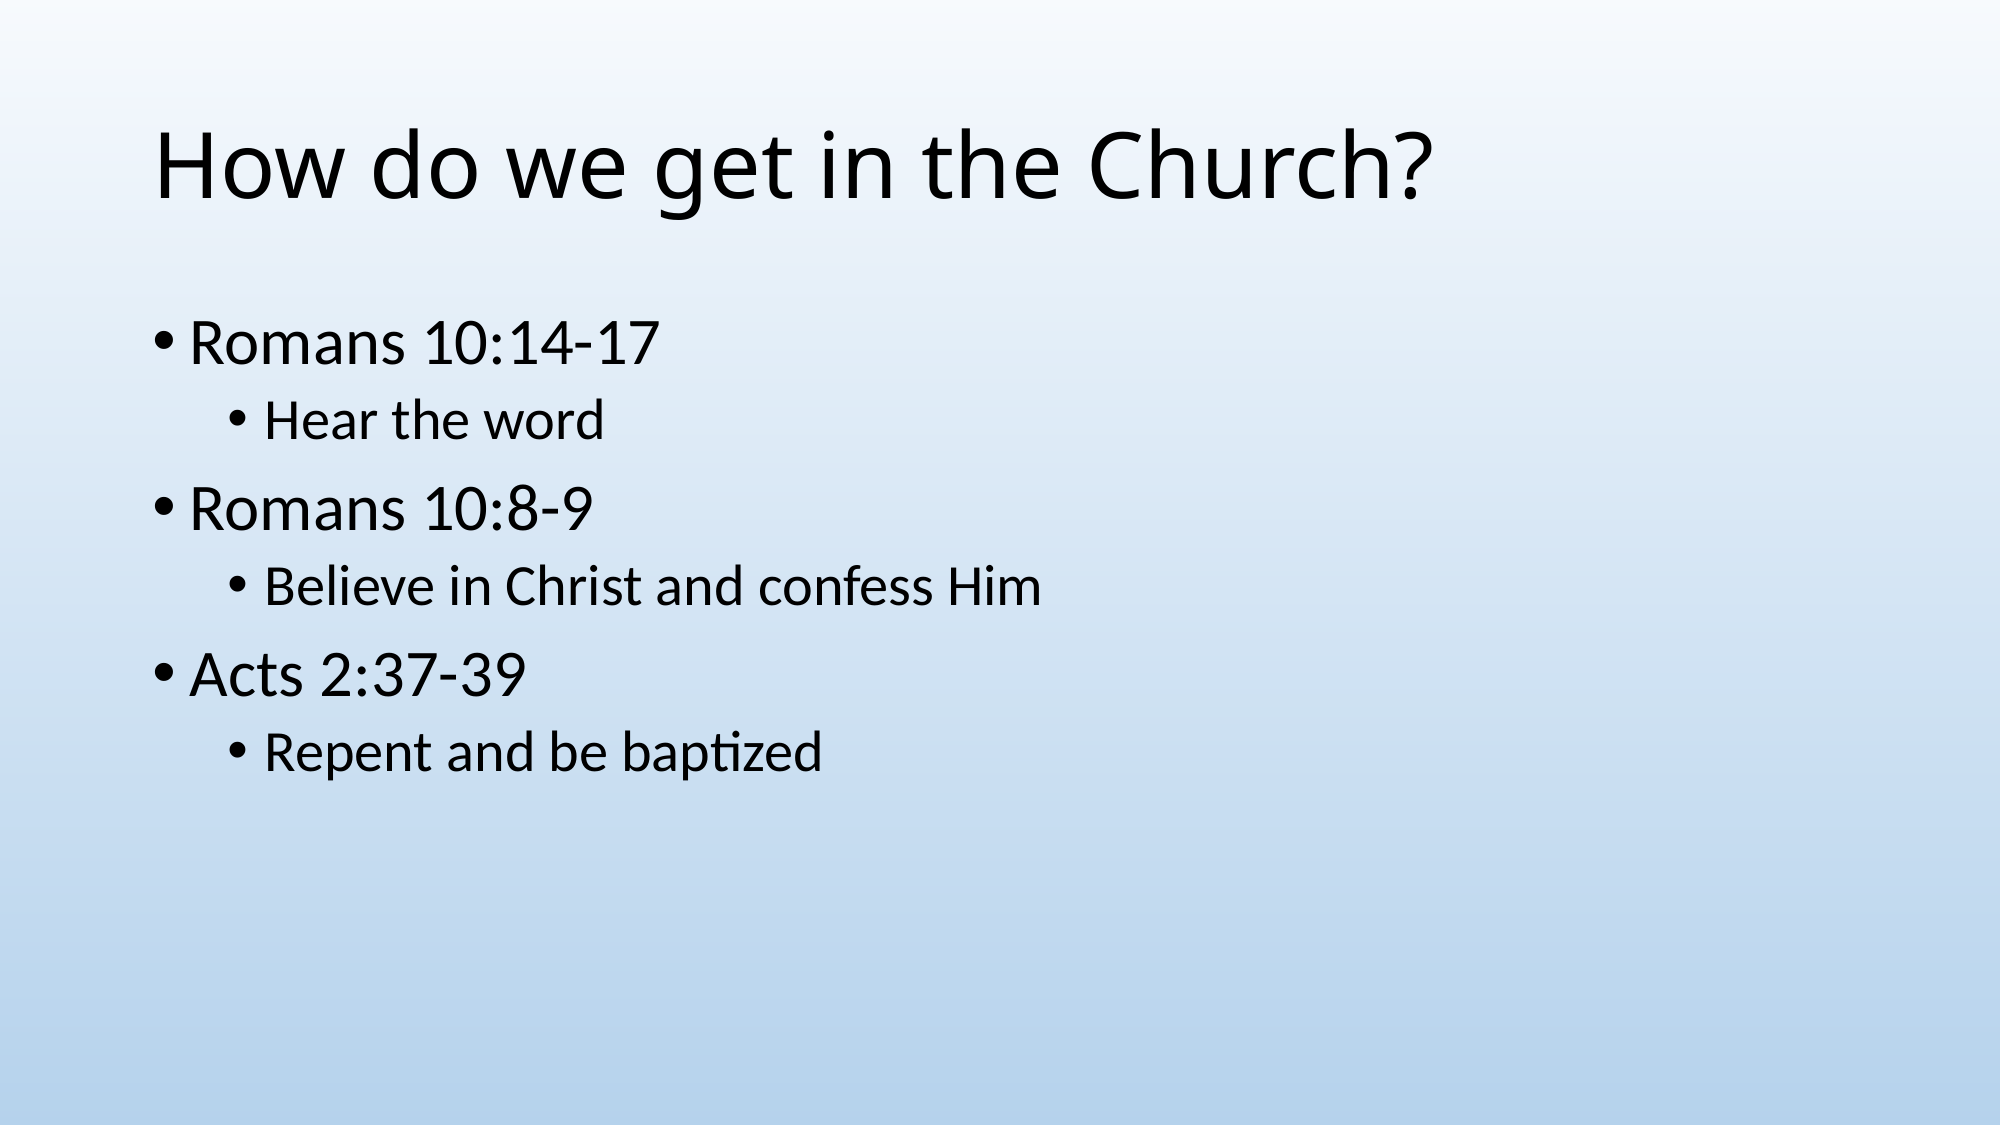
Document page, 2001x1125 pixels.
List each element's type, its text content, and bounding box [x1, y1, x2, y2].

list Romans 10:14-17 Hear the word Romans 10:8-9 Believe in Christ and confess Him Acts 2:37-39 Repent and be baptized [137, 299, 1863, 1014]
title How do we get in the Church? [137, 59, 1863, 278]
